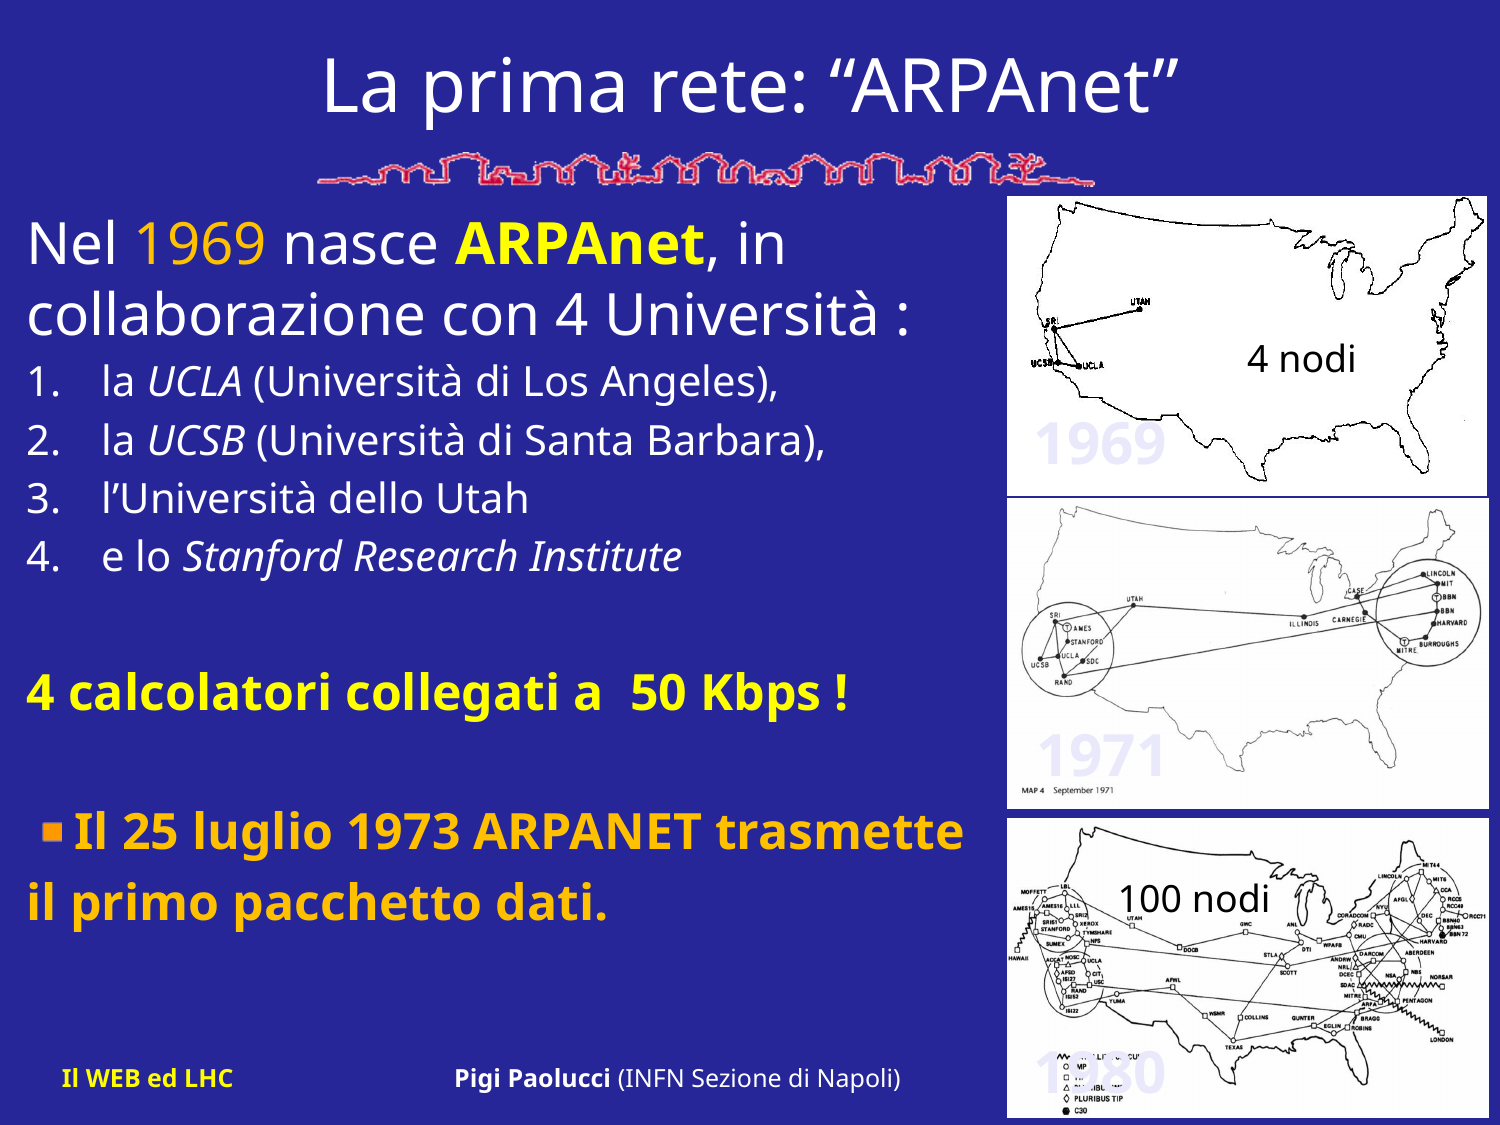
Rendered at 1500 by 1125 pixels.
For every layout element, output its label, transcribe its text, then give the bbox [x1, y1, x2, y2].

picture [1007, 818, 1489, 1119]
picture [1007, 195, 1487, 496]
picture [1007, 498, 1489, 809]
list Nel 1969 nasce ARPAnet, in collaborazione con 4 Università : la UCLA (Università di Los Angeles), la UCSB (Università di Santa Barbara), l’Università dello Utah e lo Stanford Research Institute 4 calcolatori collegati a 50 Kbps ! Il 25 luglio 1973 ARPANET trasmette il primo pacchetto dati. [11, 198, 1005, 1001]
picture [26, 812, 62, 848]
slide_number Il WEB ed LHC [46, 1054, 434, 1102]
title La prima rete: “ARPAnet” [46, 23, 1454, 141]
footer Pigi Paolucci (INFN Sezione di Napoli) [438, 1054, 1001, 1102]
picture [316, 152, 1095, 187]
